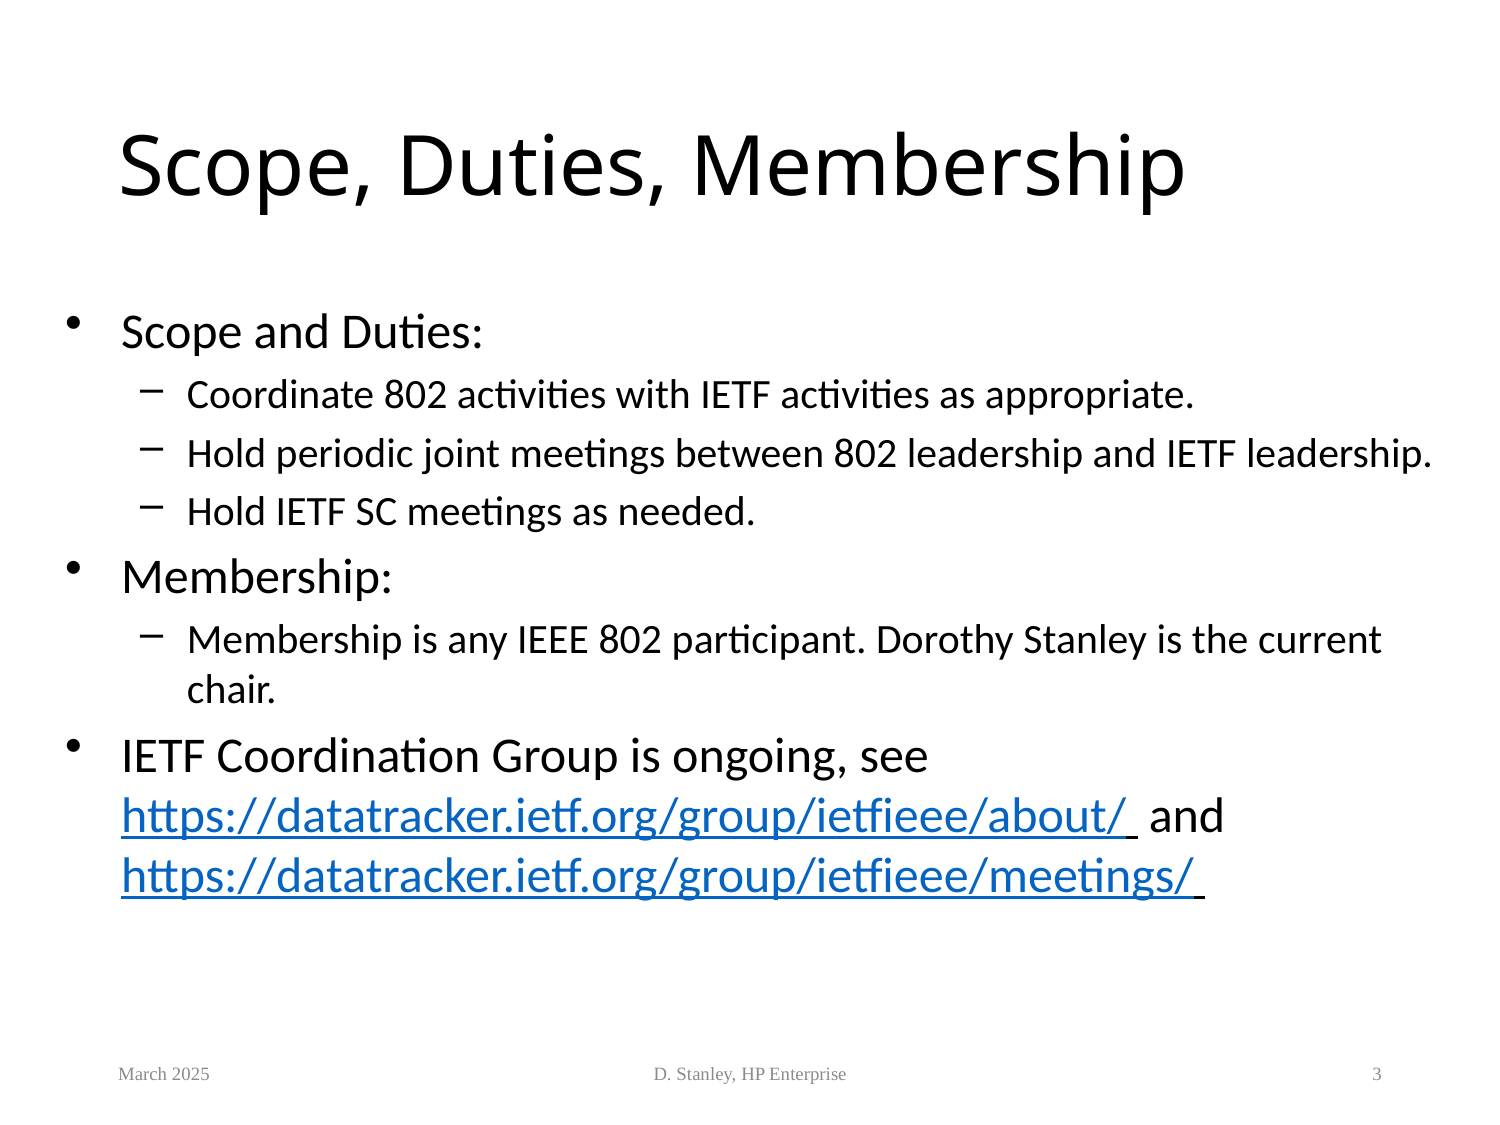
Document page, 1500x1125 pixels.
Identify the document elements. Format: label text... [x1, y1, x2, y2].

footer D. Stanley, HP Enterprise [496, 1042, 1004, 1103]
title Scope, Duties, Membership [103, 59, 1397, 278]
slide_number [103, 1042, 441, 1103]
text_box Scope and Duties: Coordinate 802 activities with IETF activities as appropriate. Hold periodic joint meetings between 802 leadership and IETF leadership. Hold IETF SC meetings as needed. Membership: Membership is any IEEE 802 participant. Dorothy Stanley is the current chair. IETF Coordination Group is ongoing, see https://datatracker.ietf.org/group/ietfieee/about/ and https://datatracker.ietf.org/group/ietfieee/meetings/ [50, 291, 1450, 1125]
